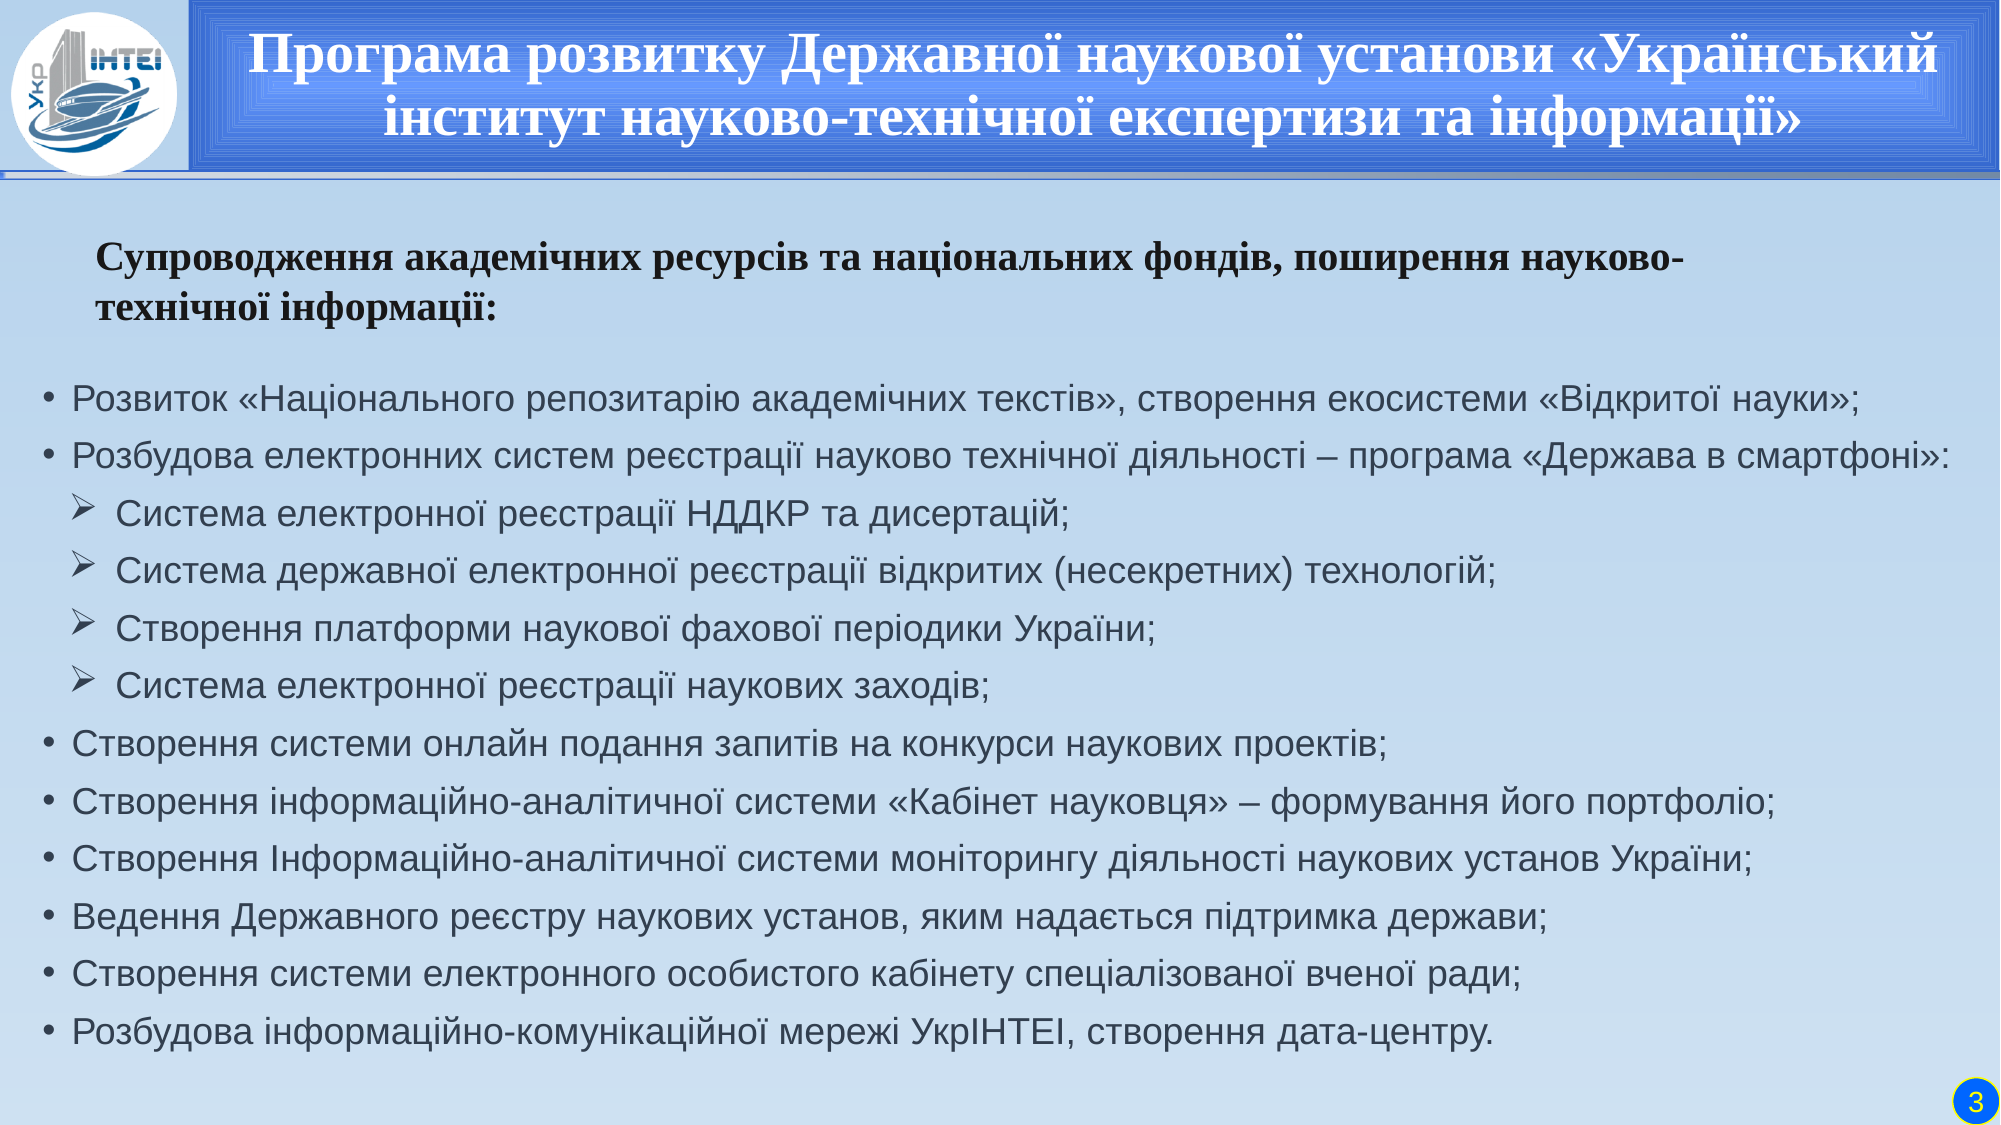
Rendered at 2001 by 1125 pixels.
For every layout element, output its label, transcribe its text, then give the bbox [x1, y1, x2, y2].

text_box Супроводження академічних ресурсів та національних фондів, поширення науково-технічної інформації: [80, 221, 1865, 337]
text_box Програма розвитку Державної наукової установи «Український інститут науково-технічної експертизи та інформації» [188, 0, 1999, 171]
picture [0, 12, 2000, 179]
text_box Розвиток «Національного репозитарію академічних текстів», створення екосистеми «Відкритої науки»; Розбудова електронних систем реєстрації науково технічної діяльності – програма «Держава в смартфоні»: Система електронної реєстрації НДДКР та дисертацій; Система державної електронної реєстрації відкритих (несекретних) технологій; Створення платформи наукової фахової періодики України; Система електронної реєстрації наукових заходів; Створення системи онлайн подання запитів на конкурси наукових проектів; Створення інформаційно-аналітичної системи «Кабінет науковця» – формування його портфоліо; Створення Інформаційно-аналітичної системи моніторингу діяльності наукових установ України; Ведення Державного реєстру наукових установ, яким надається підтримка держави; Створення системи електронного особистого кабінету спеціалізованої вченої ради; Розбудова інформаційно-комунікаційної мережі УкрІНТЕІ, створення дата-центру. [27, 366, 1970, 1059]
text_box 3 [1952, 1077, 2000, 1125]
